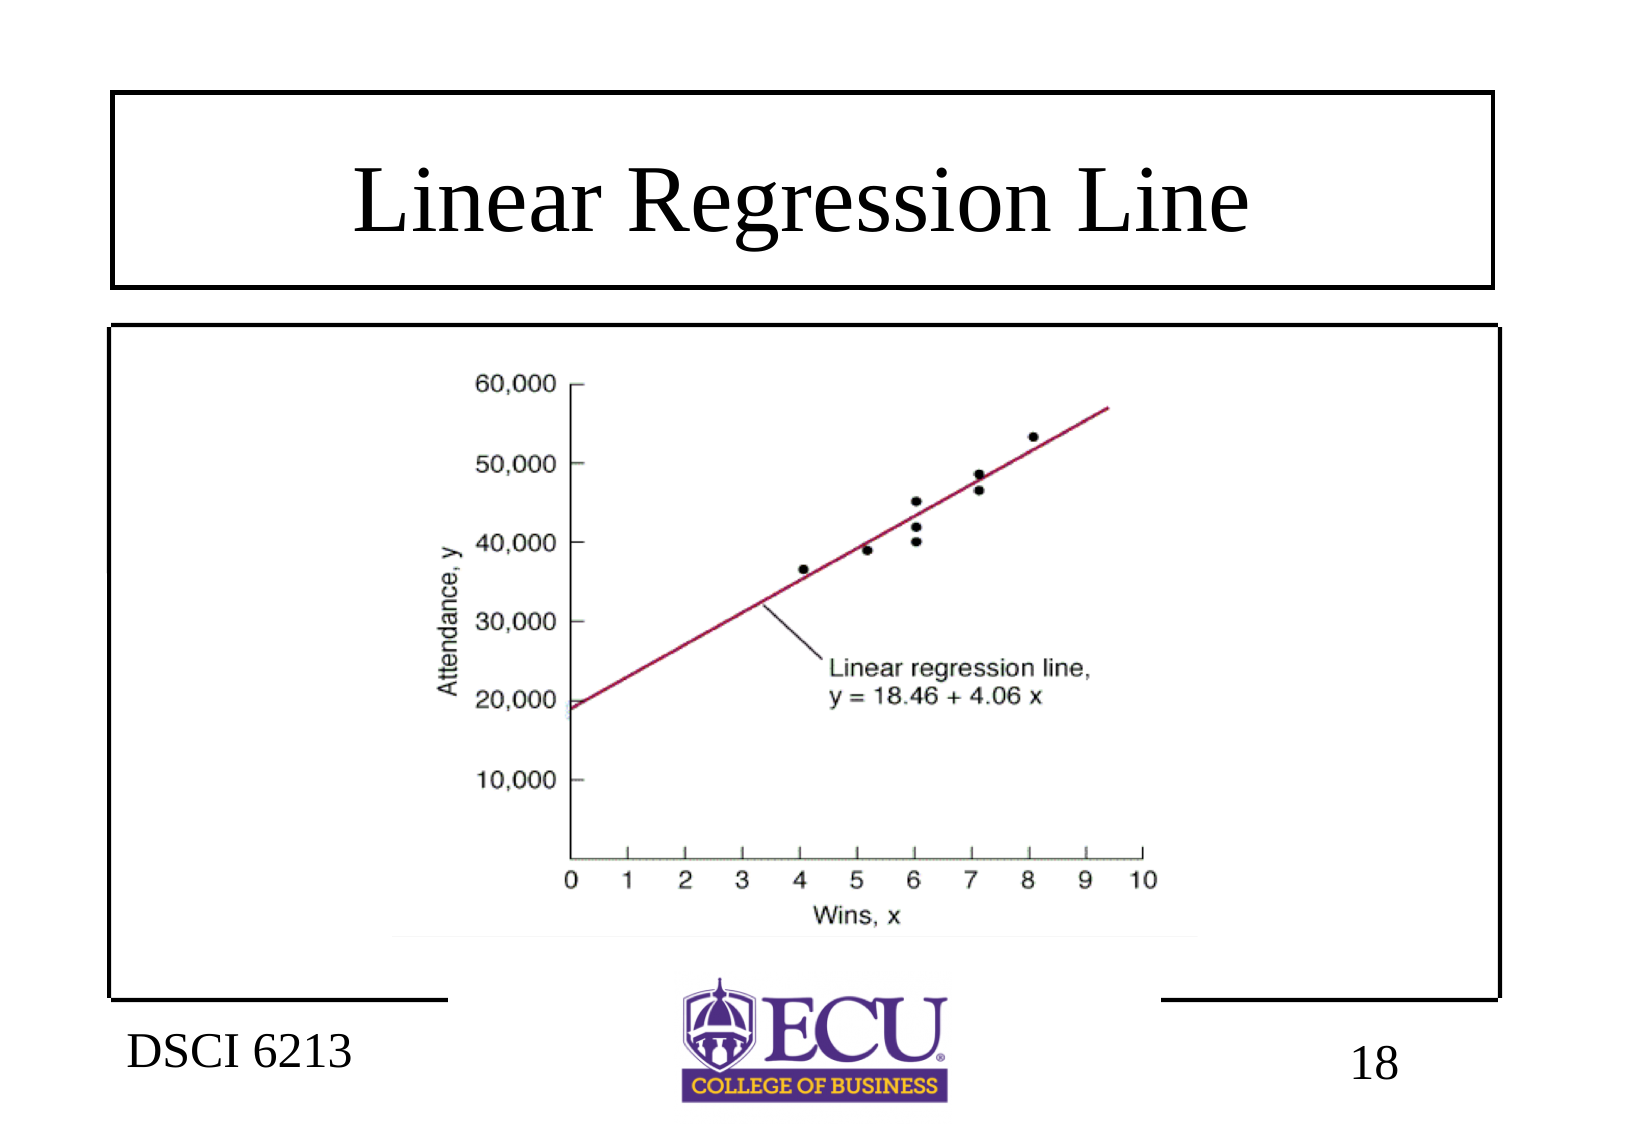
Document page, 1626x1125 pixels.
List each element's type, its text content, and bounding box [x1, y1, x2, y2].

title Linear Regression Line [110, 94, 1495, 293]
picture [674, 971, 952, 1124]
picture [392, 357, 1200, 938]
